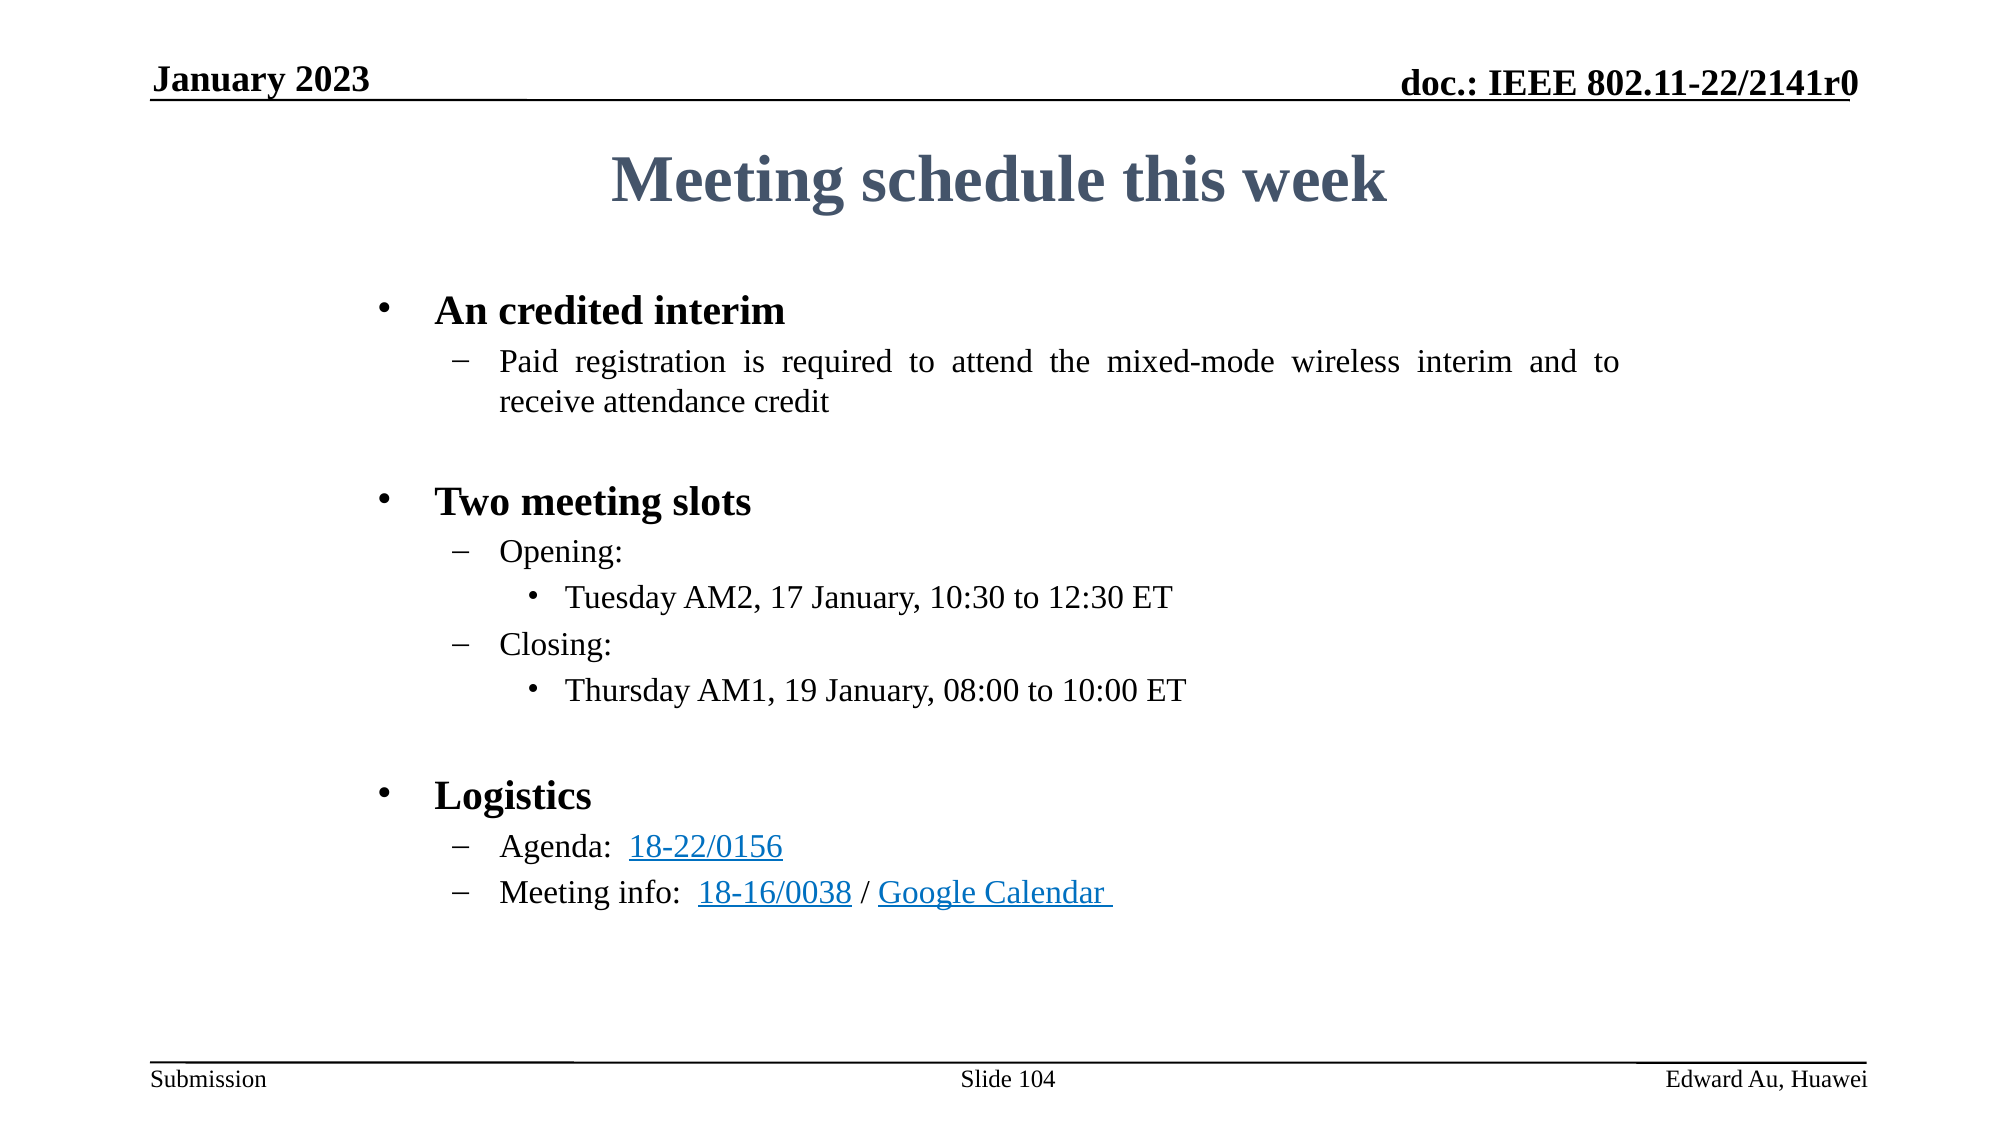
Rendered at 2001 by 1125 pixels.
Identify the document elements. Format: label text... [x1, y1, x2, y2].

slide_number Slide 104 [950, 1061, 1067, 1123]
footer Edward Au, Huawei [1171, 1061, 1869, 1093]
text_box Meeting schedule this week [362, 87, 1638, 263]
text_box An credited interim Paid registration is required to attend the mixed-mode wireless interim and to receive attendance credit Two meeting slots Opening: Tuesday AM2, 17 January, 10:30 to 12:30 ET Closing: Thursday AM1, 19 January, 08:00 to 10:00 ET Logistics Agenda: 18-22/0156 Meeting info: 18-16/0038 / Google Calendar [362, 275, 1638, 1050]
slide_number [152, 54, 563, 100]
